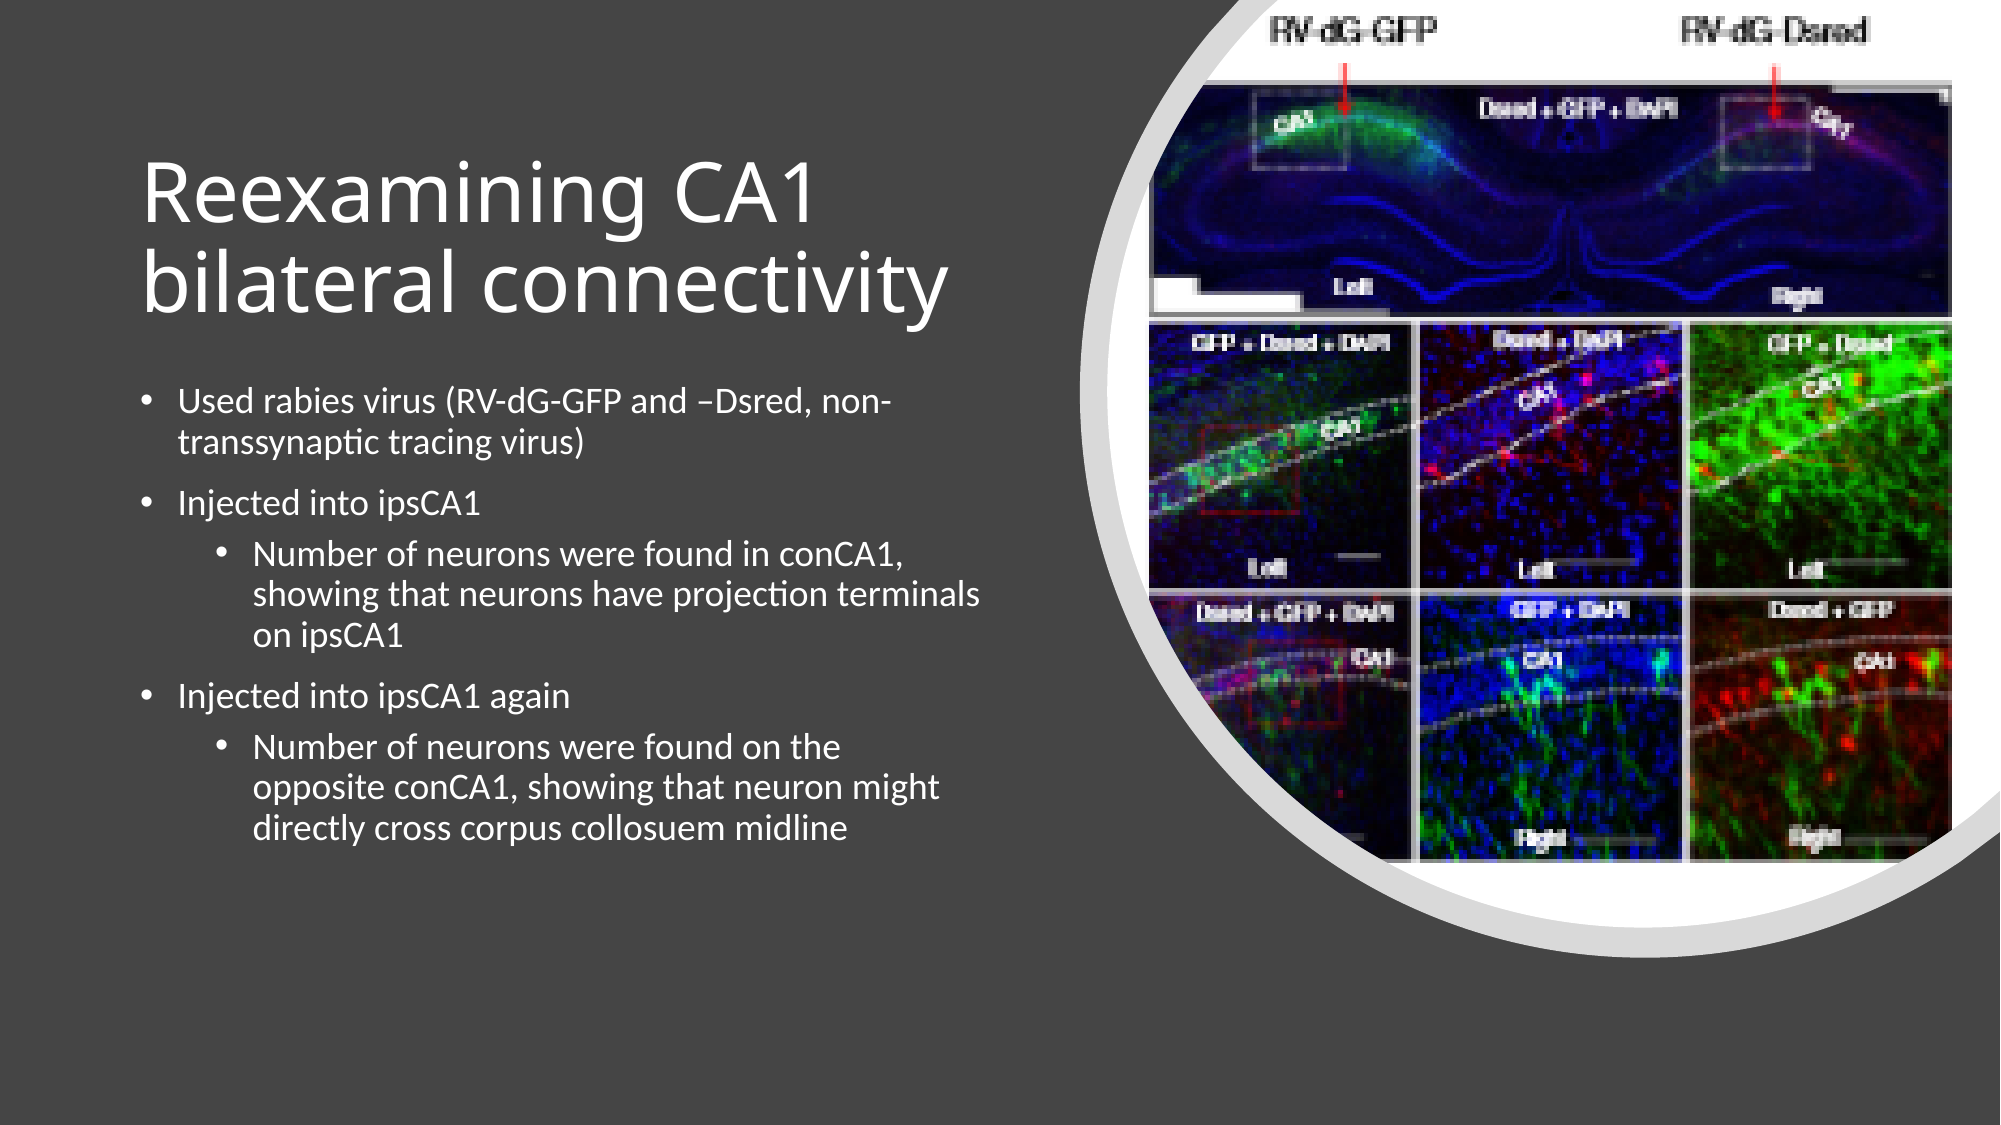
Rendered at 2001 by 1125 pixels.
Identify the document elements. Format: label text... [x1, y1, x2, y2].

list Used rabies virus (RV-dG-GFP and –Dsred, non-transsynaptic tracing virus) Injected into ipsCA1 Number of neurons were found in conCA1, showing that neurons have projection terminals on ipsCA1 Injected into ipsCA1 again Number of neurons were found on the opposite conCA1, showing that neuron might directly cross corpus collosuem midline [125, 373, 997, 928]
text_box [1460, 928, 1830, 959]
picture [1107, 0, 2000, 928]
text_box [1078, 215, 1107, 570]
title Reexamining CA1 bilateral connectivity [125, 131, 997, 350]
